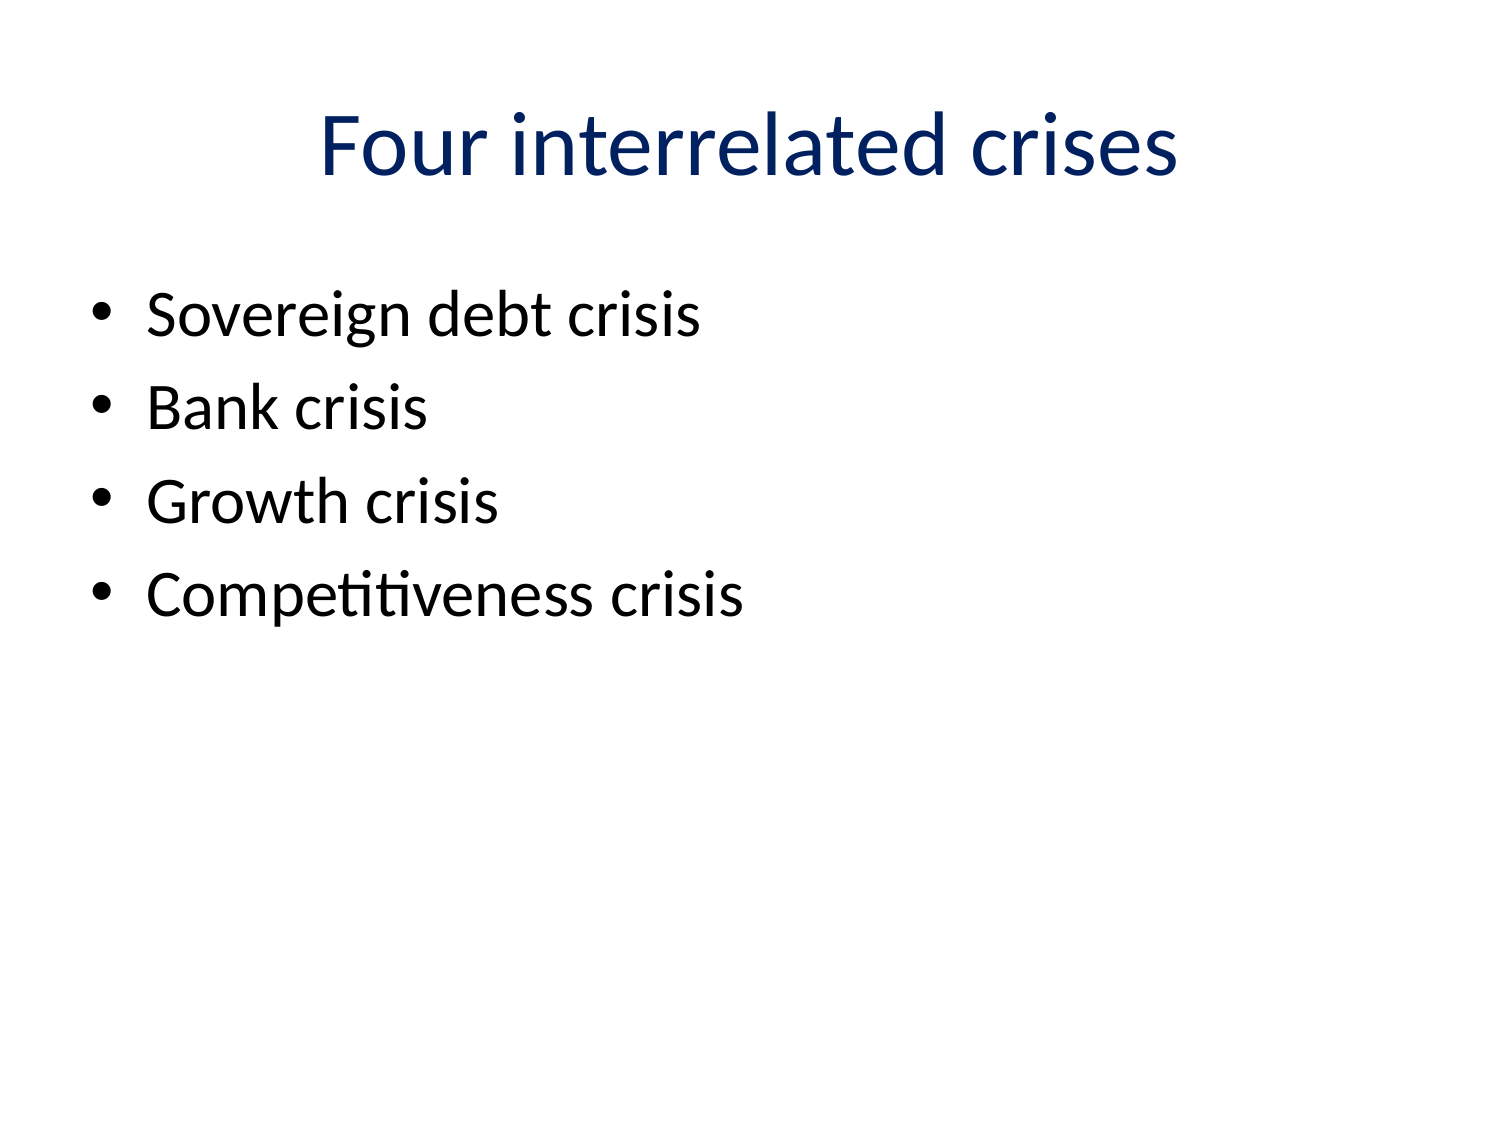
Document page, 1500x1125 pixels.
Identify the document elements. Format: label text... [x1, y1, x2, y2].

list Sovereign debt crisis Bank crisis Growth crisis Competitiveness crisis [75, 262, 1425, 1005]
title Four interrelated crises [75, 45, 1425, 233]
